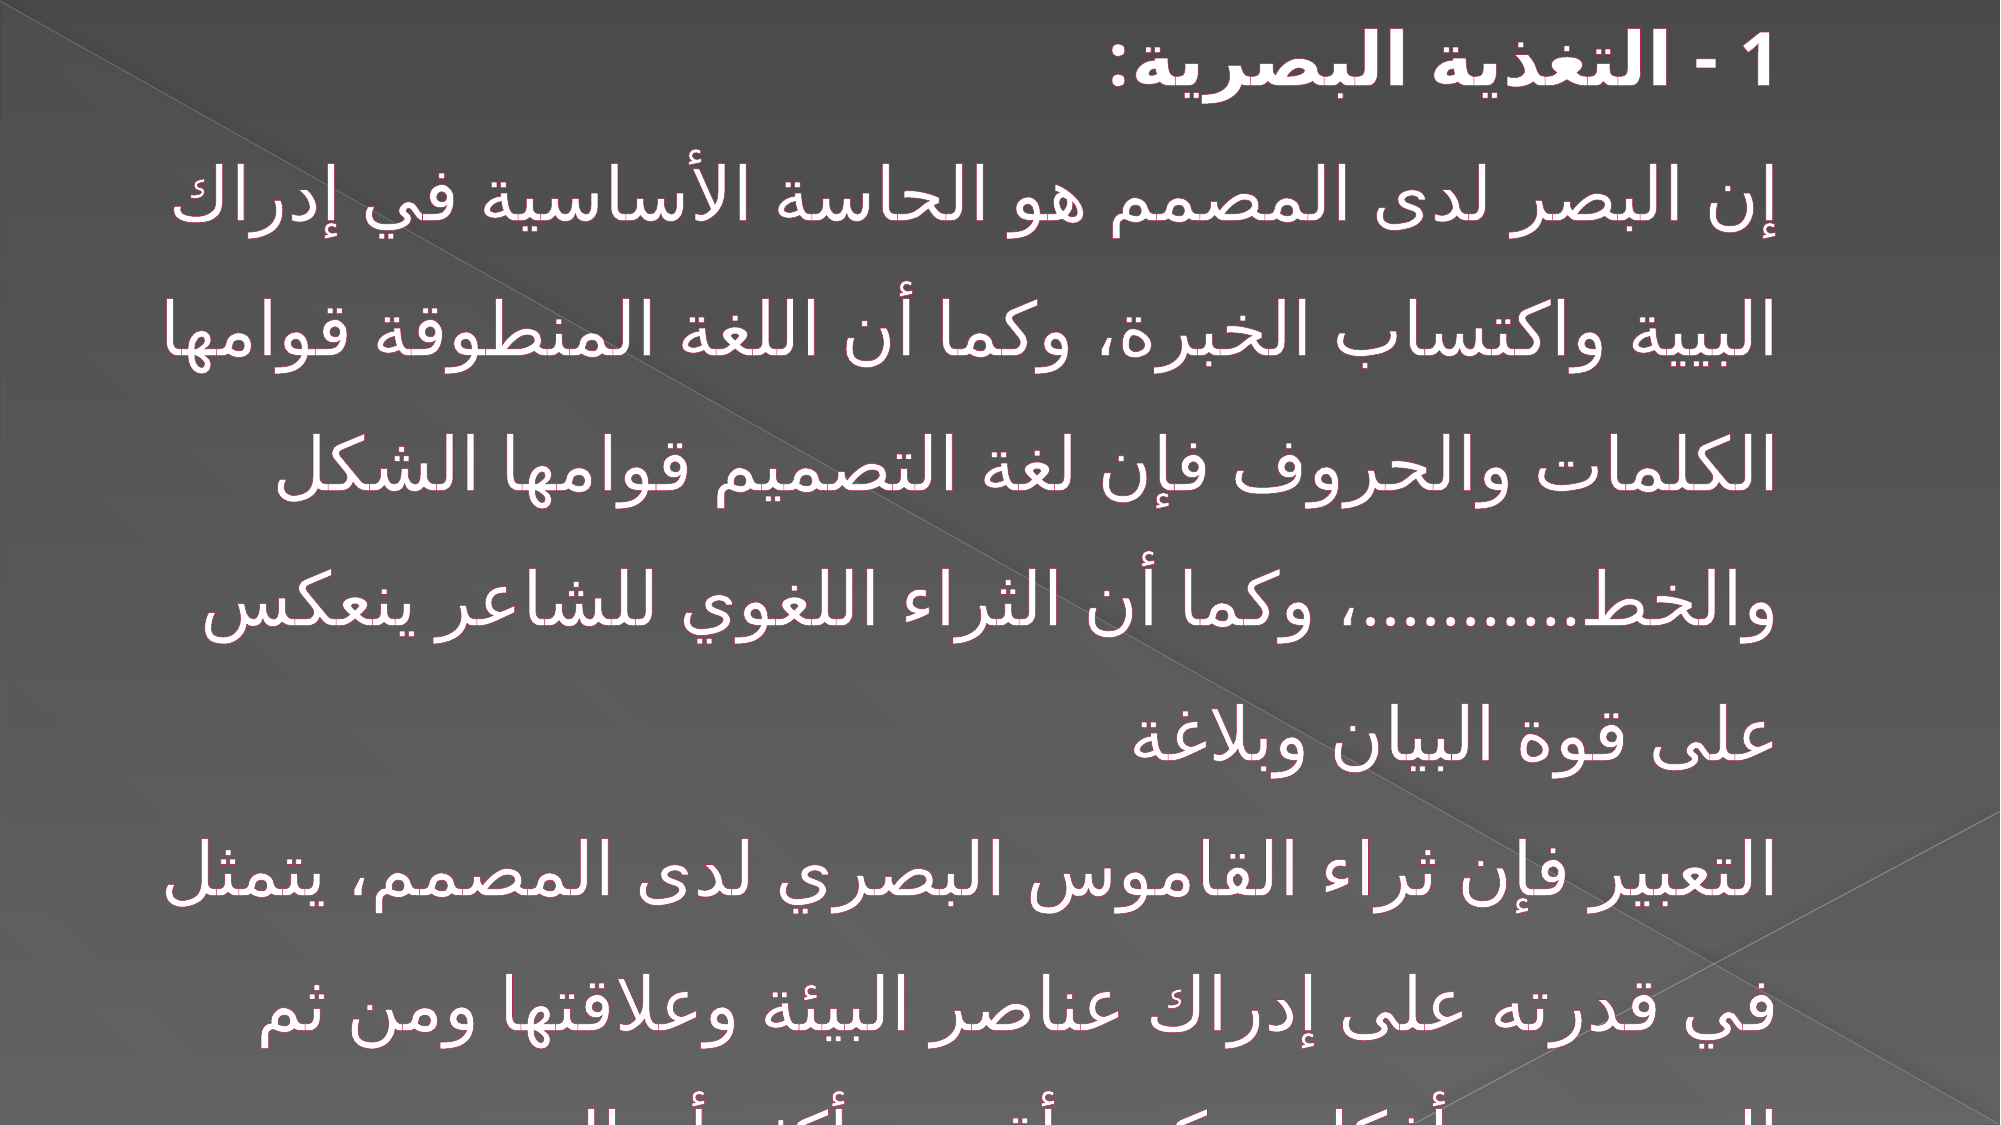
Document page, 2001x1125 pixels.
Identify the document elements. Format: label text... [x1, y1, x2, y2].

title 1 - التغذية البصرية: إن البصر لدى المصمم هو الحاسة الأساسية في إدراك البيية واكتساب الخبرة، وكما أن اللغة المنطوقة قوامها الكلمات والحروف فإن لغة التصميم قوامها الشكل والخط...........، وكما أن الثراء اللغوي للشاعر ينعكس على قوة البيان وبلاغة التعبير فإن ثراء القاموس البصري لدى المصمم، يتمثل في قدرته على إدراك عناصر البيئة وعلاقتها ومن ثم التعبير عن أفكاره يكون أقوى وأكثر أصالة. [107, 170, 1875, 1066]
